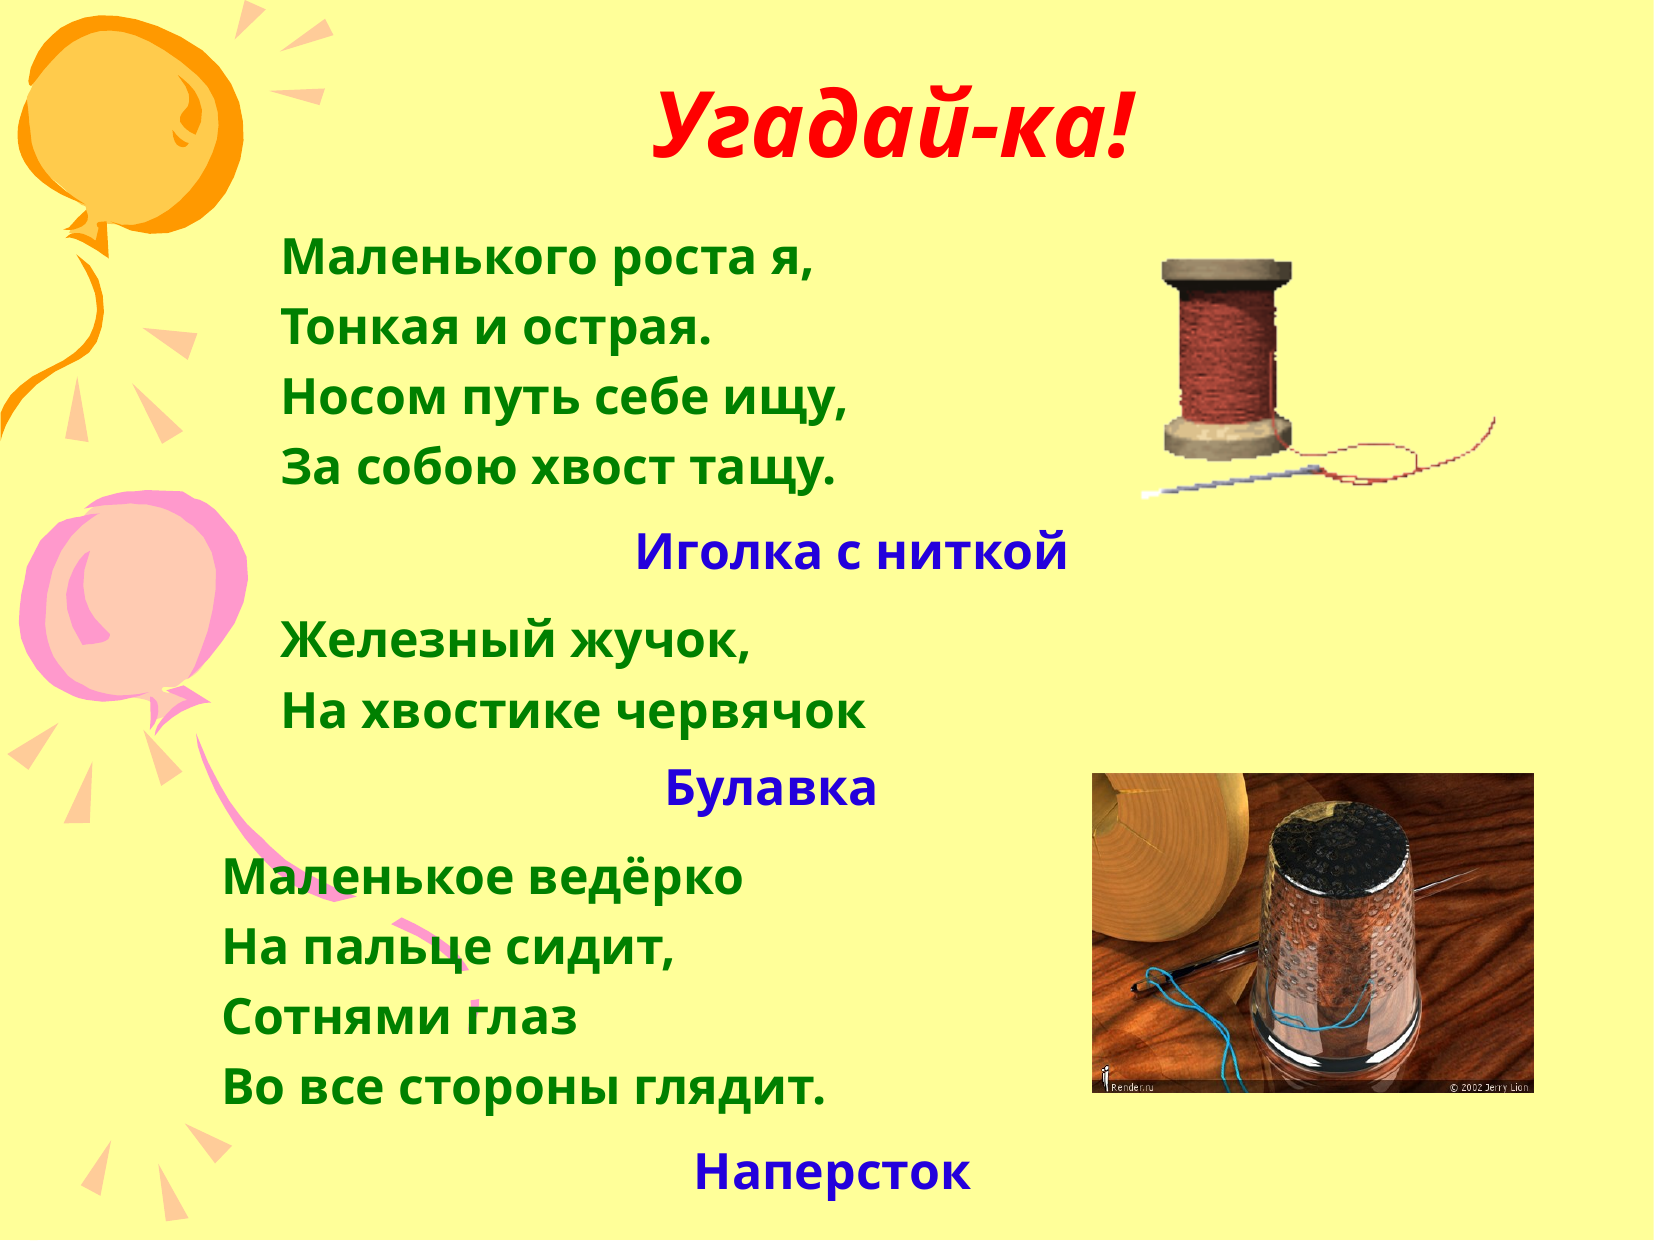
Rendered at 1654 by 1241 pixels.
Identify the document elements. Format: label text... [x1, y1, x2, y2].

text_box Маленького роста я, Тонкая и острая. Носом путь себе ищу, За собою хвост тащу. [265, 206, 1004, 500]
picture [1092, 773, 1534, 1093]
text_box Маленькое ведёрко На пальце сидит, Сотнями глаз Во все стороны глядит. [206, 826, 1182, 1120]
text_box Иголка с ниткой [620, 502, 1152, 717]
text_box Железный жучок, На хвостике червячок [265, 590, 1063, 826]
title Угадай-ка! [147, 0, 1639, 355]
text_box Наперсток [679, 1122, 1211, 1207]
text_box Булавка [649, 738, 1093, 826]
picture [1121, 206, 1514, 532]
